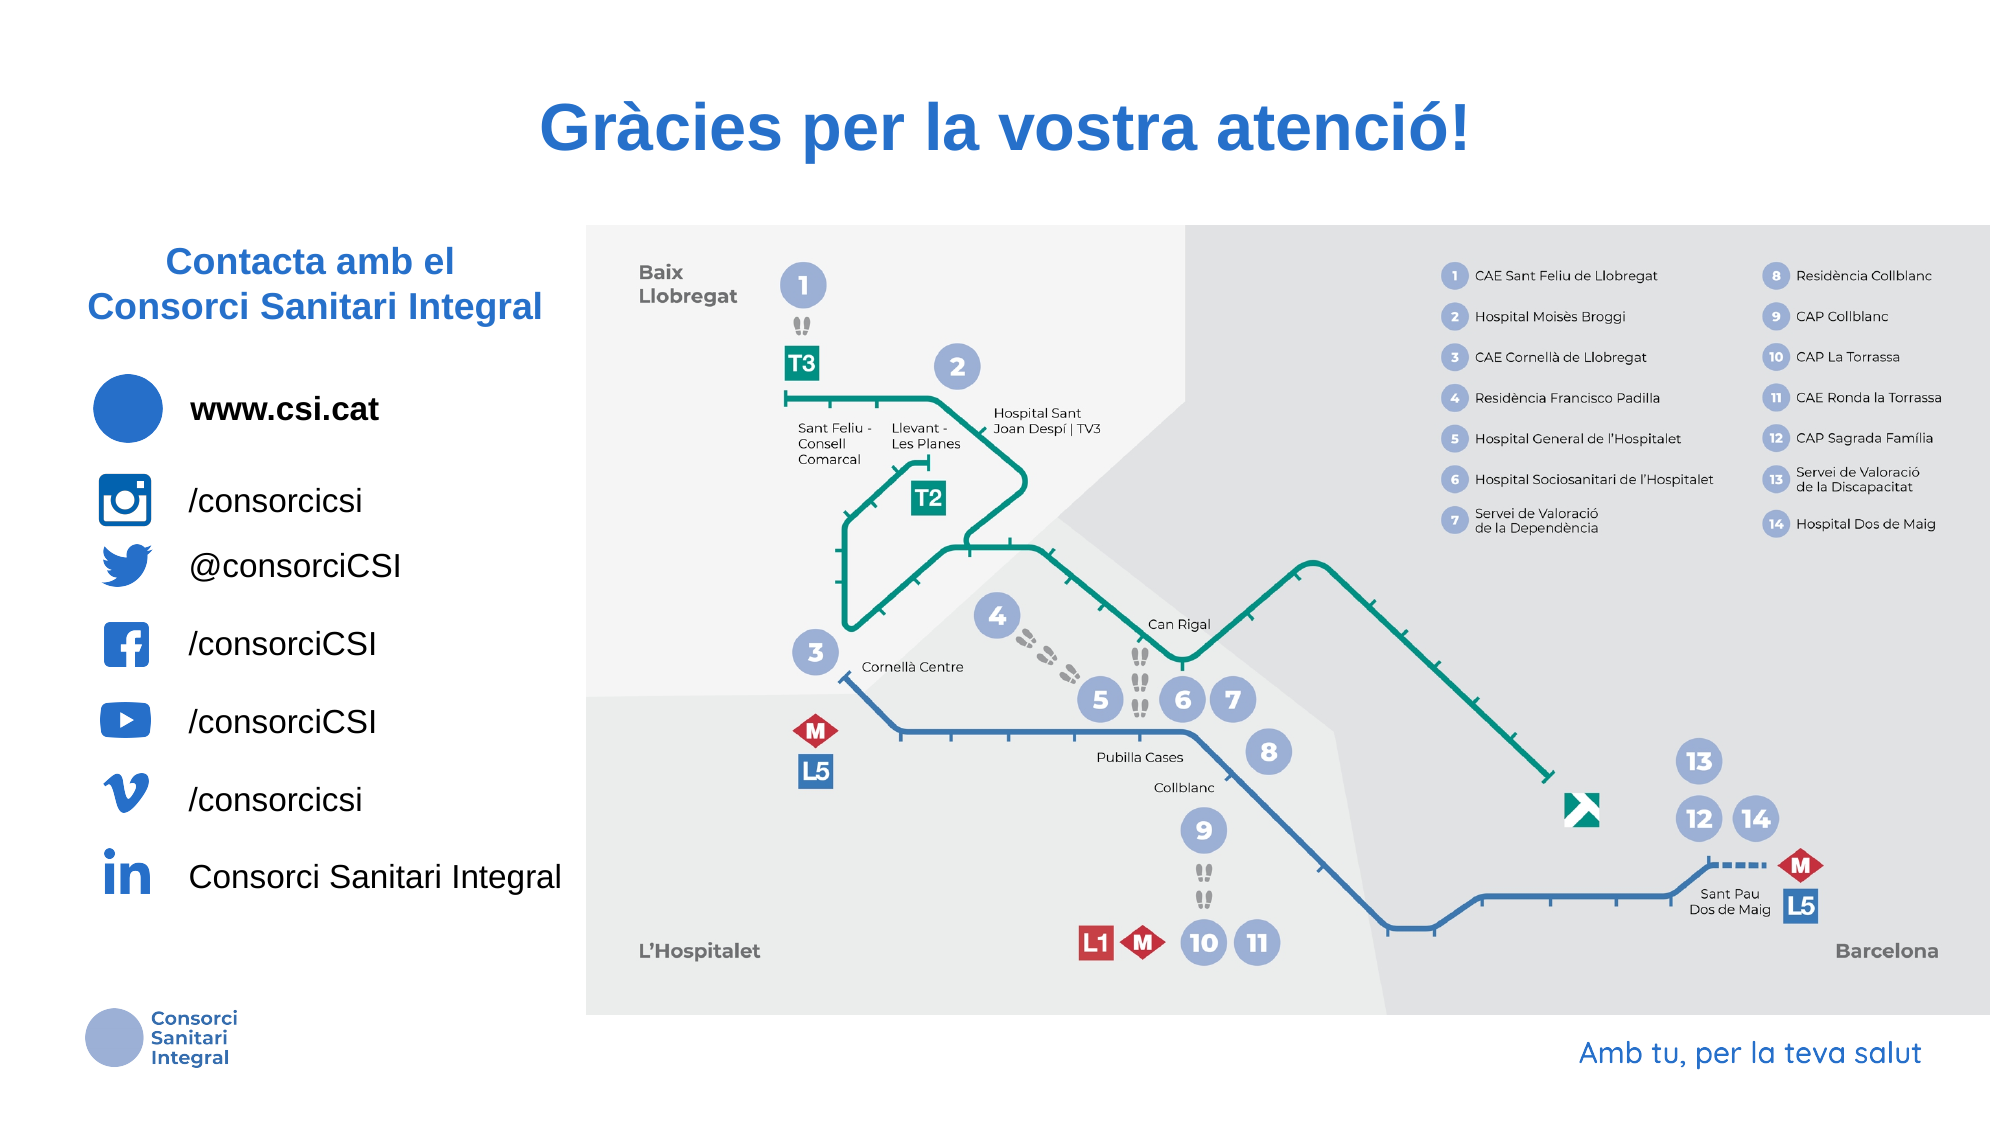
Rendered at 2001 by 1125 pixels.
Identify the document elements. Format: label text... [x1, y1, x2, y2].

picture [101, 544, 153, 587]
picture [85, 1008, 237, 1068]
picture [586, 225, 1990, 1015]
picture [93, 374, 163, 443]
picture [1575, 1037, 1926, 1071]
text_box Gràcies per la vostra atenció! [506, 85, 1506, 155]
picture [104, 622, 149, 667]
picture [87, 462, 163, 538]
picture [103, 773, 149, 813]
picture [104, 848, 150, 894]
picture [100, 702, 151, 738]
